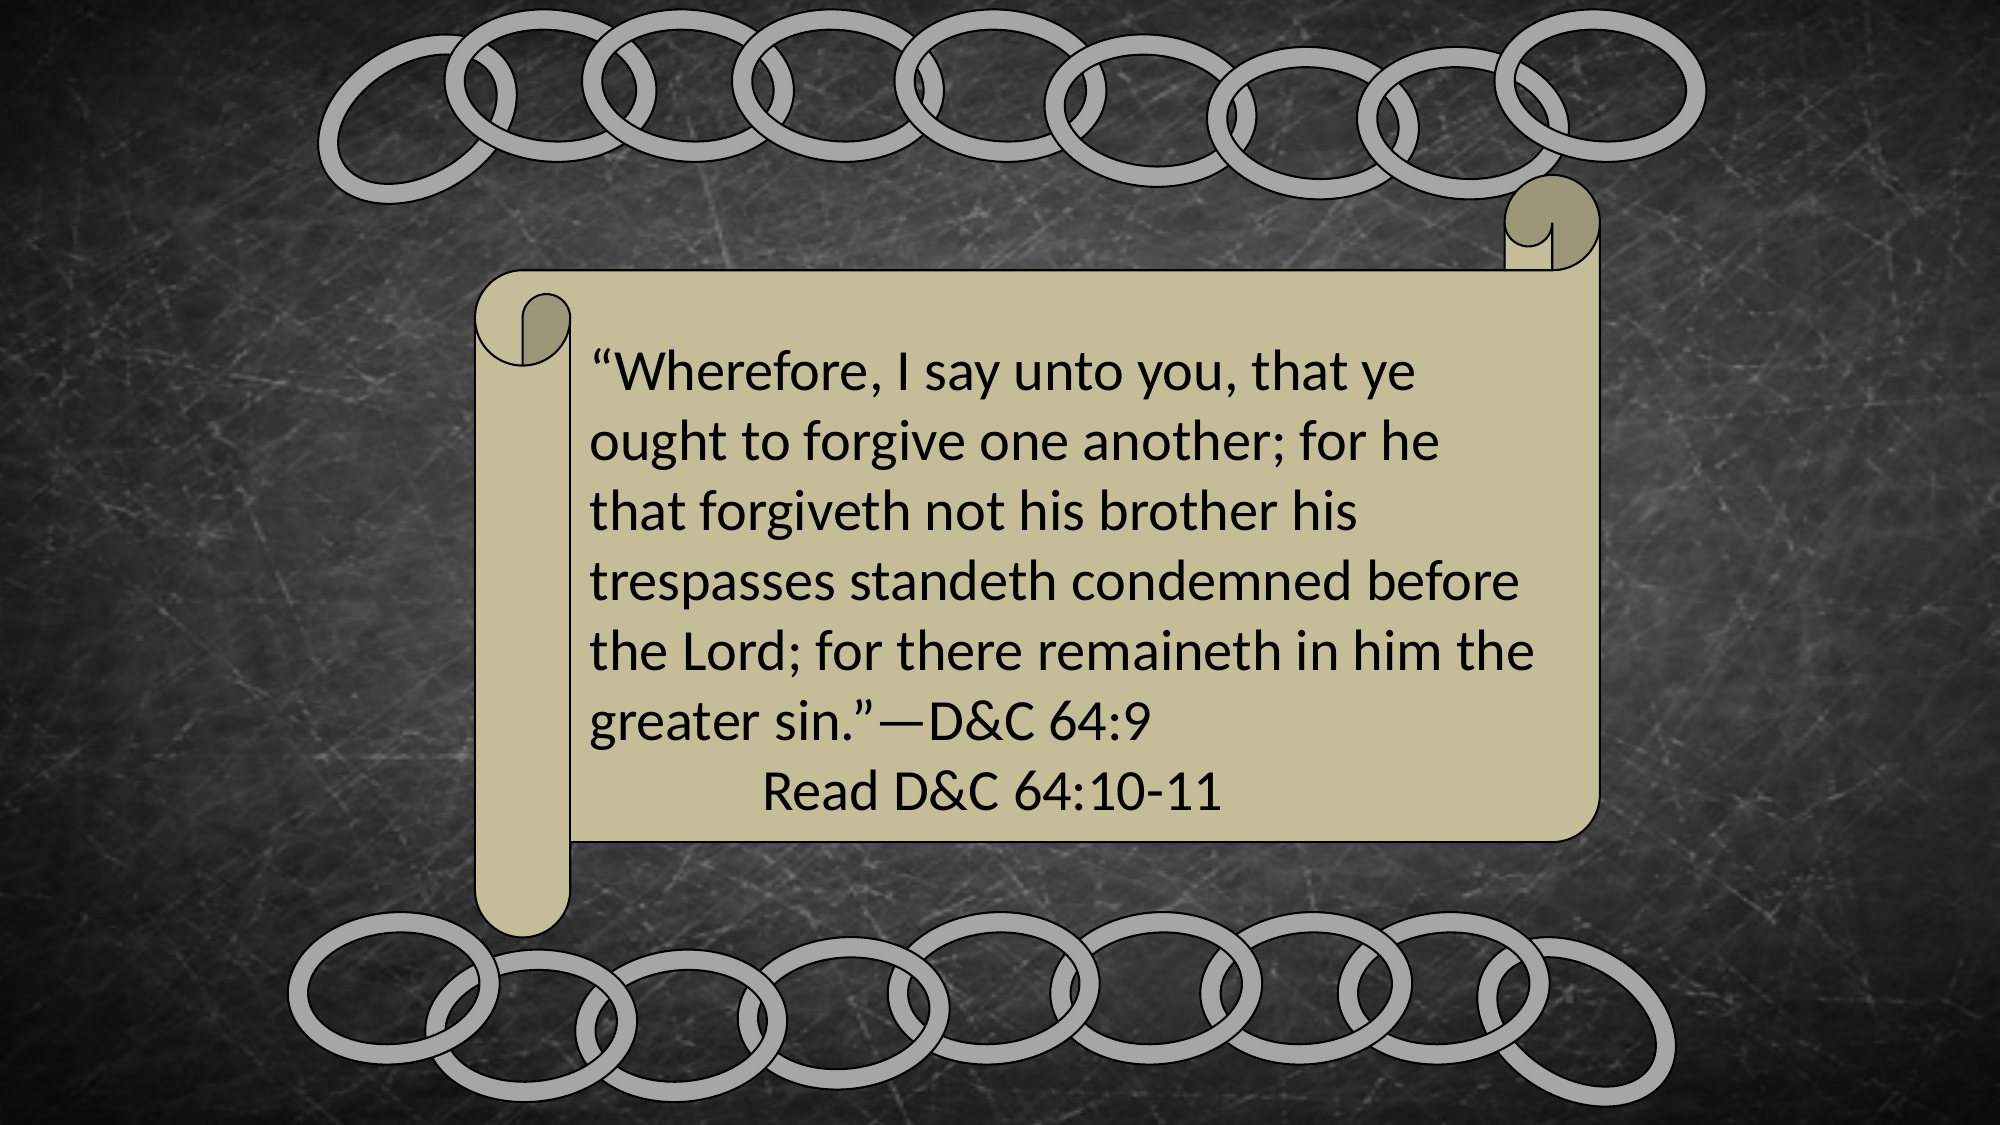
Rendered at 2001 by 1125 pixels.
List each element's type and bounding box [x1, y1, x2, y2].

text_box [287, 912, 1683, 1102]
text_box [311, 9, 1707, 200]
picture [0, 0, 2000, 1125]
